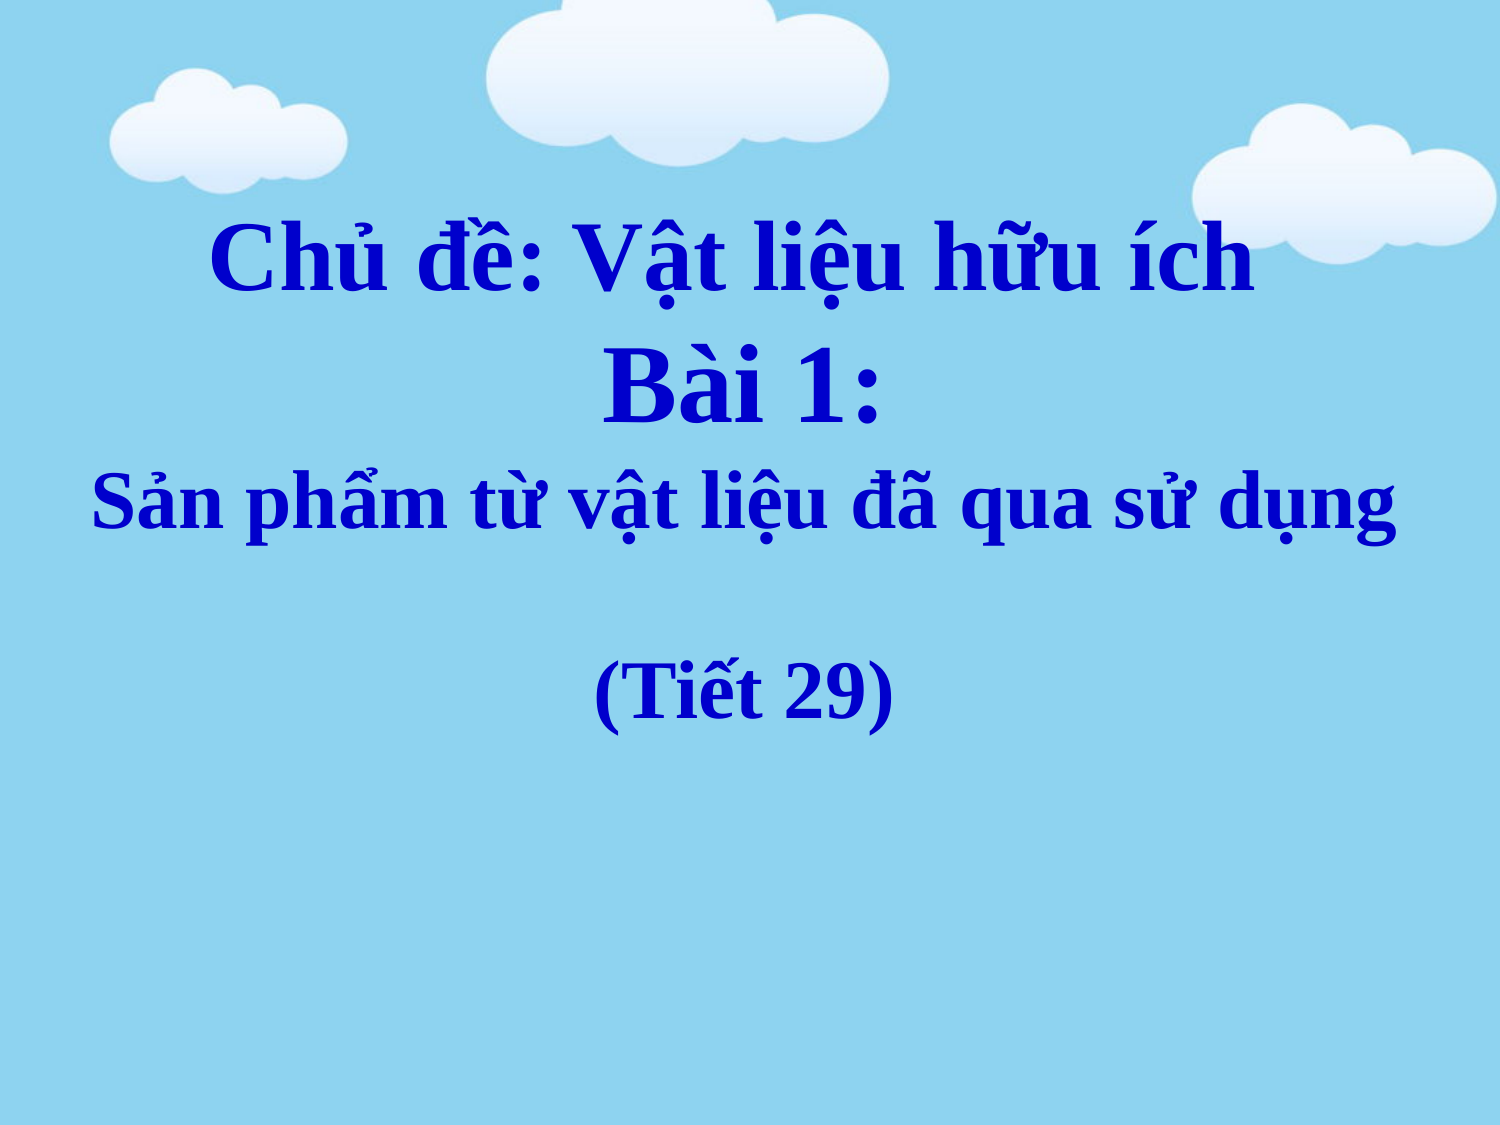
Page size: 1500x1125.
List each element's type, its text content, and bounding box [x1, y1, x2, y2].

text_box Chủ đề: Vật liệu hữu ích Bài 1: Sản phẩm từ vật liệu đã qua sử dụng (Tiết 29) [69, 182, 1420, 878]
picture [0, 0, 1500, 1125]
